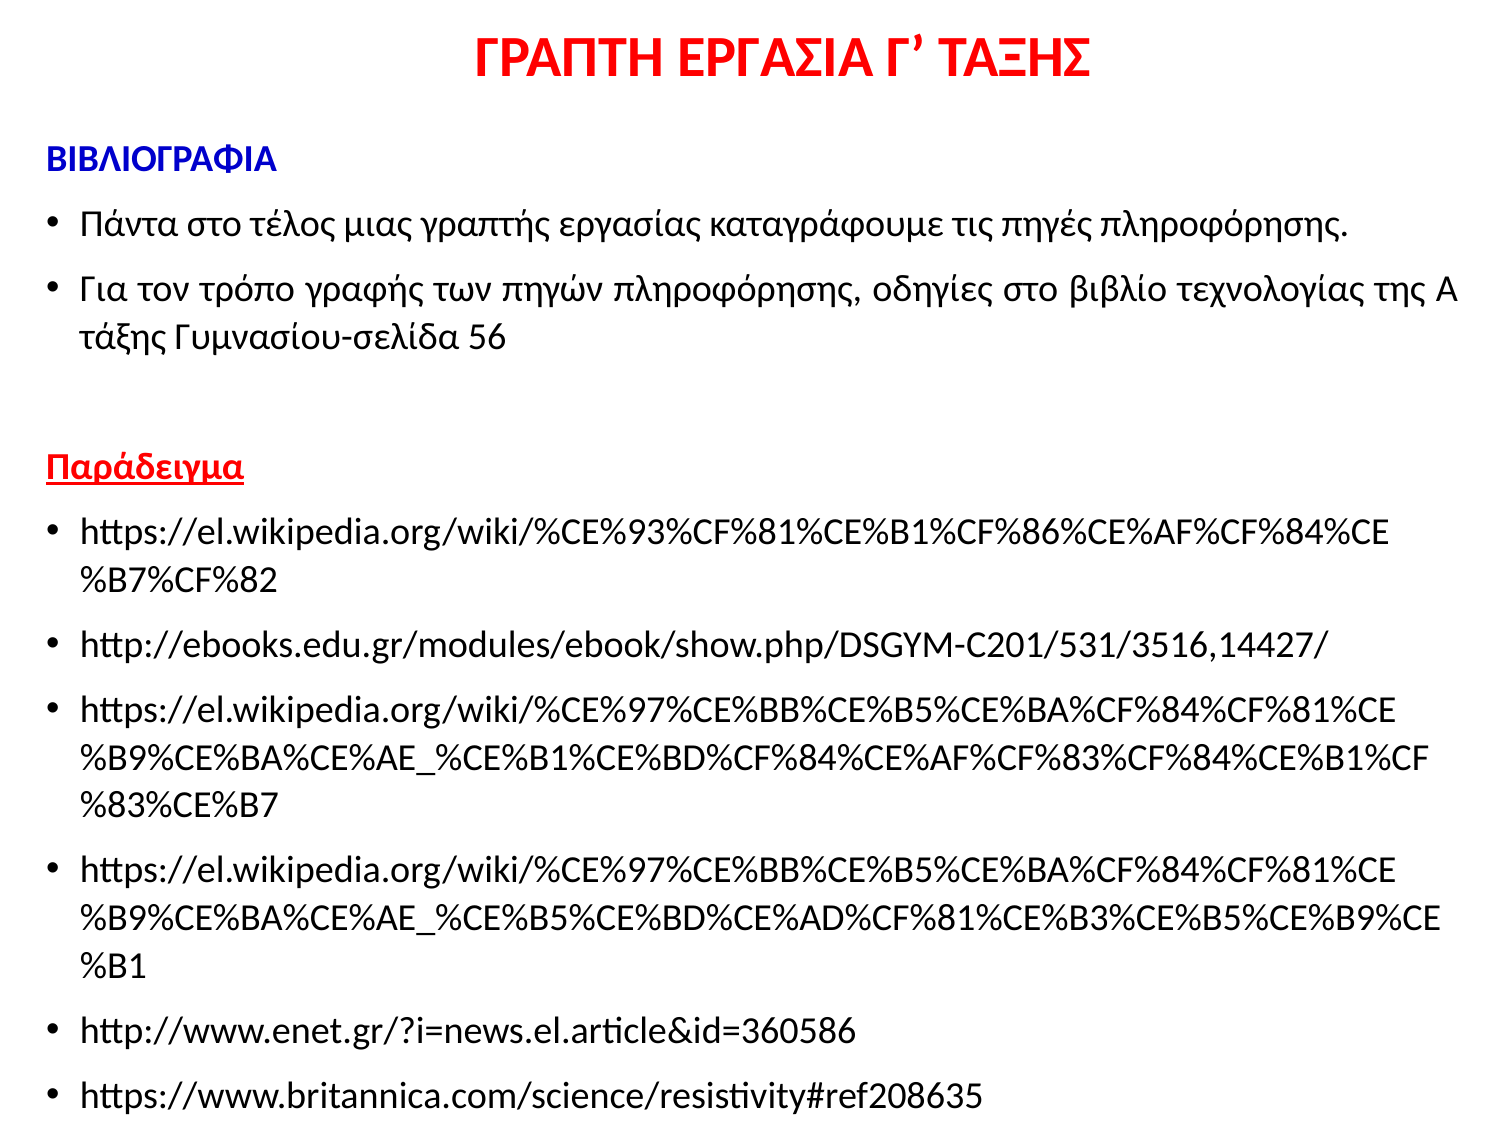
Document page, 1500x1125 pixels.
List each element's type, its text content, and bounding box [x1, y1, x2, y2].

title ΓΡΑΠΤΗ ΕΡΓΑΣΙΑ Γ’ ΤΑΞΗΣ [136, 0, 1431, 117]
list ΒΙΒΛΙΟΓΡΑΦΙΑ Πάντα στο τέλος μιας γραπτής εργασίας καταγράφουμε τις πηγές πληροφόρησης. Για τον τρόπο γραφής των πηγών πληροφόρησης, οδηγίες στο βιβλίο τεχνολογίας της Α τάξης Γυμνασίου-σελίδα 56 Παράδειγμα https://el.wikipedia.org/wiki/%CE%93%CF%81%CE%B1%CF%86%CE%AF%CF%84%CE%B7%CF%82 http://ebooks.edu.gr/modules/ebook/show.php/DSGYM-C201/531/3516,14427/ https://el.wikipedia.org/wiki/%CE%97%CE%BB%CE%B5%CE%BA%CF%84%CF%81%CE%B9%CE%BA%CE%AE_%CE%B1%CE%BD%CF%84%CE%AF%CF%83%CF%84%CE%B1%CF%83%CE%B7 https://el.wikipedia.org/wiki/%CE%97%CE%BB%CE%B5%CE%BA%CF%84%CF%81%CE%B9%CE%BA%CE%AE_%CE%B5%CE%BD%CE%AD%CF%81%CE%B3%CE%B5%CE%B9%CE%B1 http://www.enet.gr/?i=news.el.article&id=360586 https://www.britannica.com/science/resistivity#ref208635 [31, 124, 1473, 1125]
